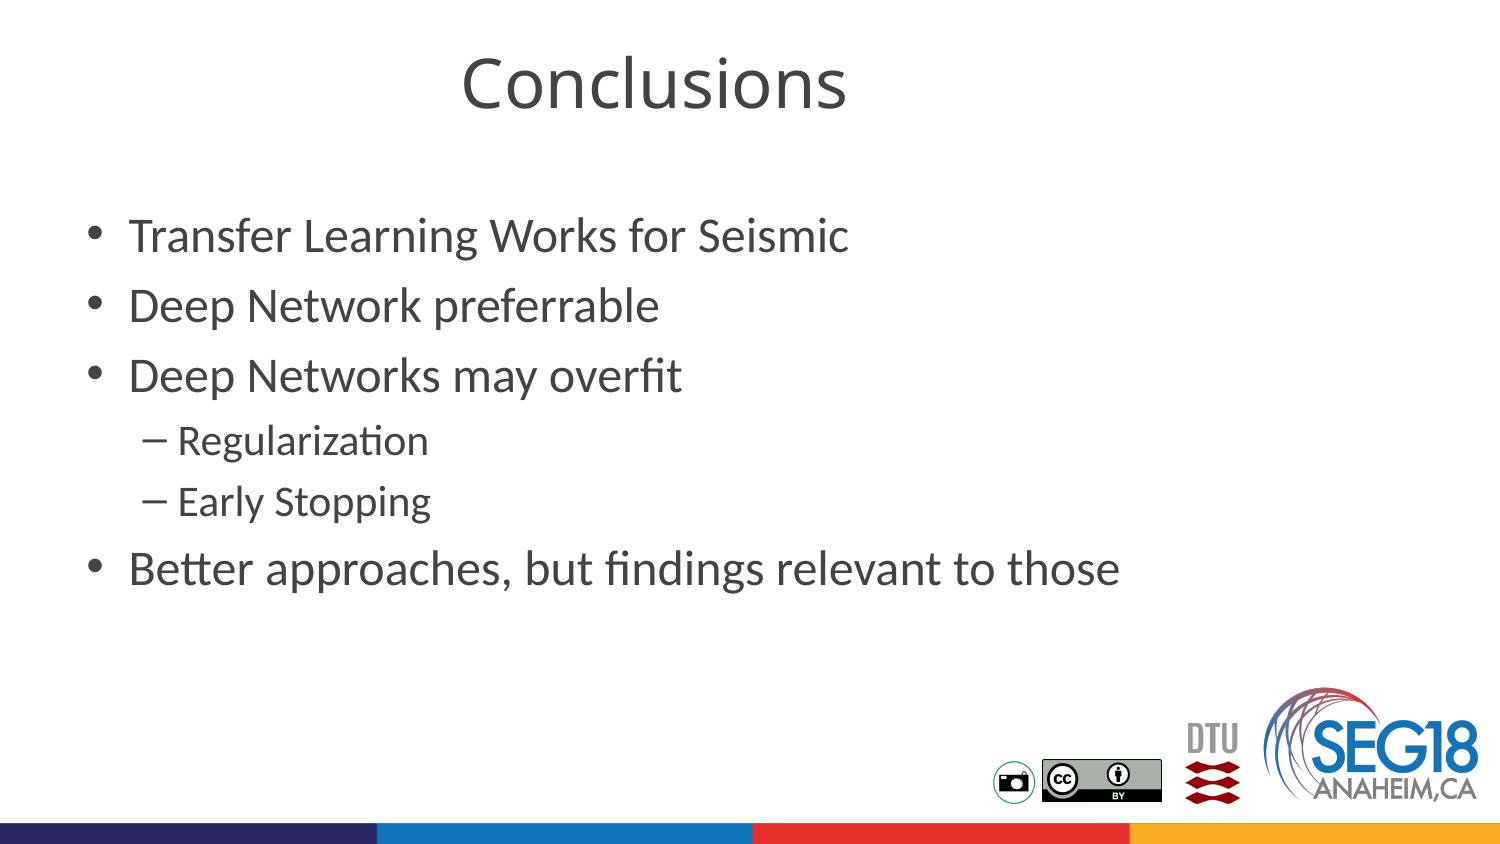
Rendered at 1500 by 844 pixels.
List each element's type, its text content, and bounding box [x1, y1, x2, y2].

title Conclusions [75, 33, 1235, 175]
picture [991, 759, 1038, 805]
picture [1263, 687, 1478, 802]
list Transfer Learning Works for Seismic Deep Network preferrable Deep Networks may overfit Regularization Early Stopping Better approaches, but findings relevant to those [75, 196, 1235, 688]
picture [1042, 759, 1162, 802]
picture [1185, 723, 1240, 804]
